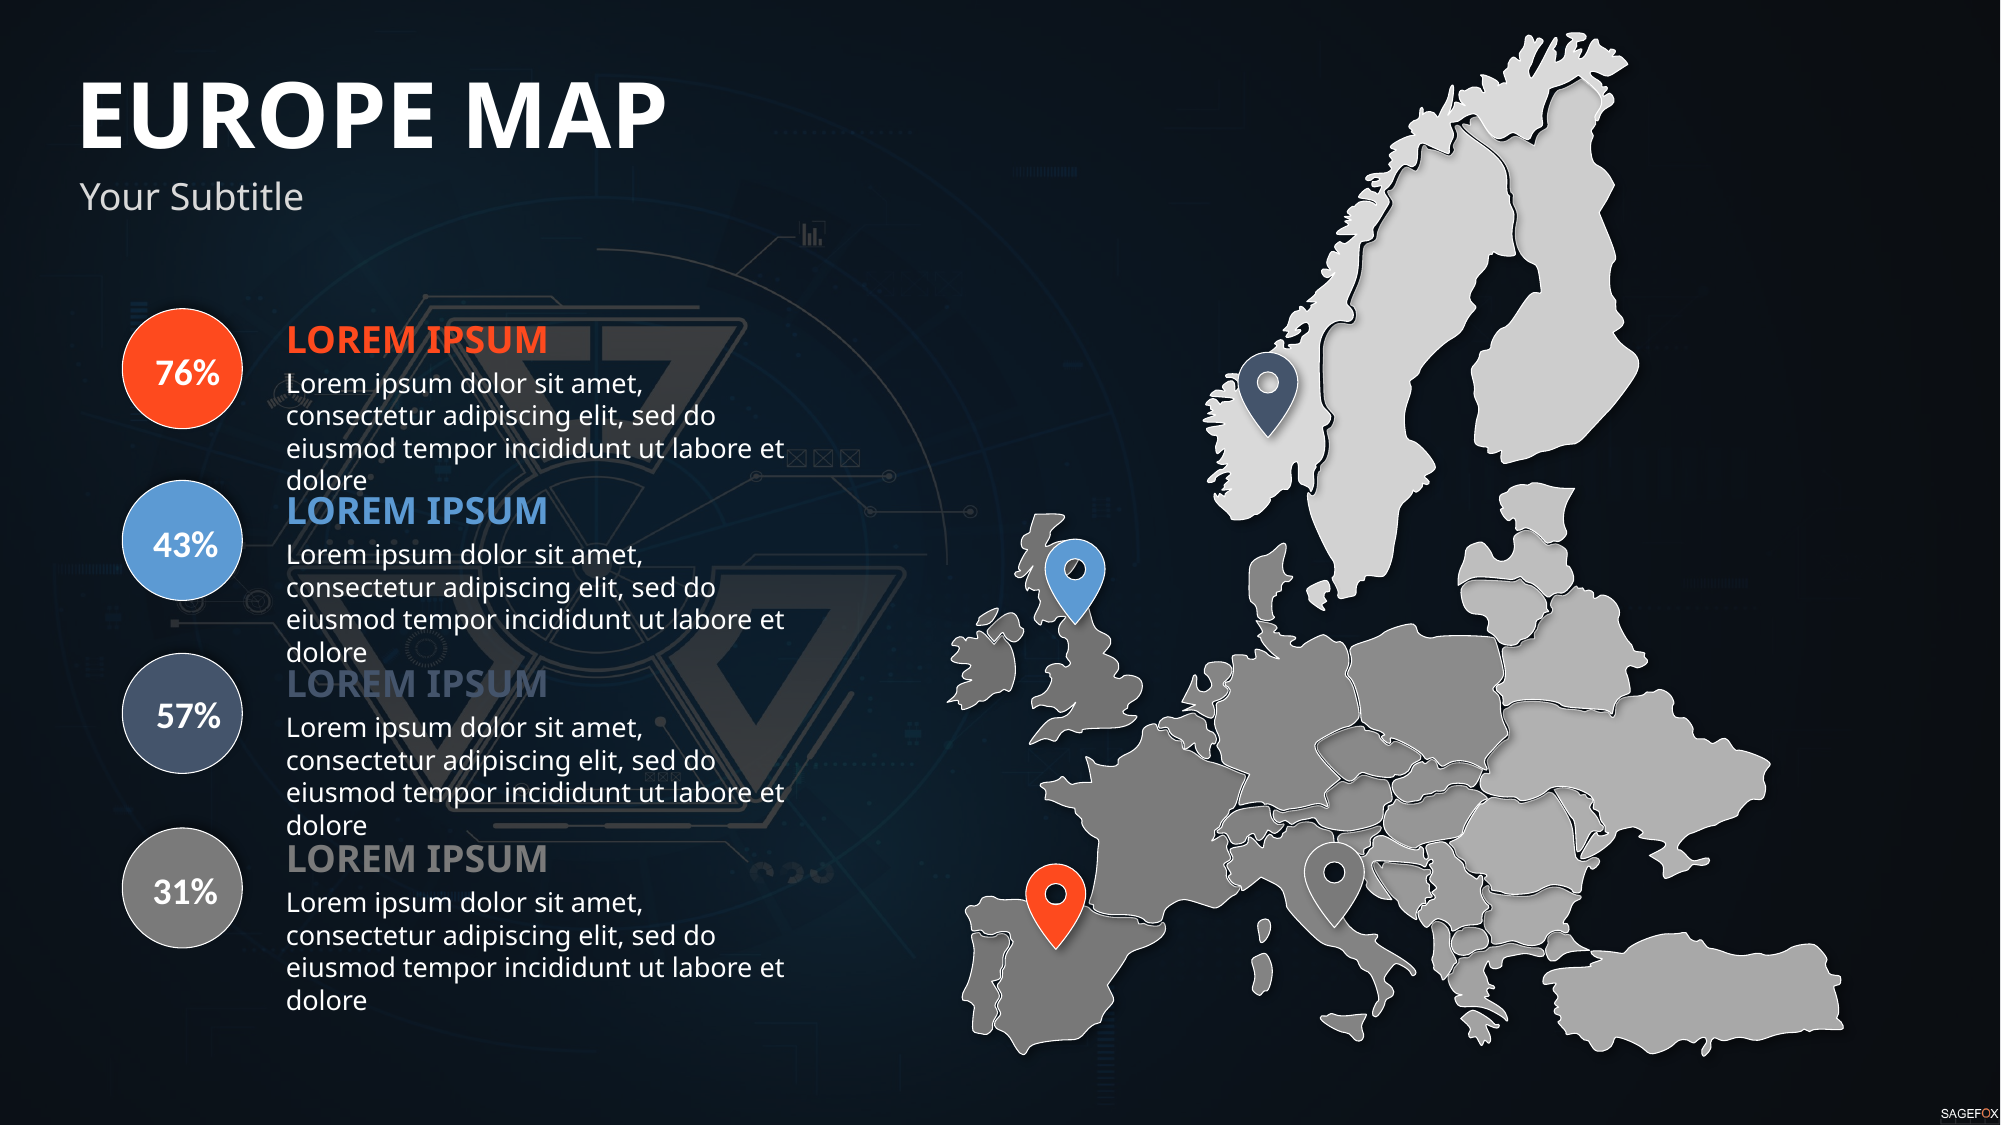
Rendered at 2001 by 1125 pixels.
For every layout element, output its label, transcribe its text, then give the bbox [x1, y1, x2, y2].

text_box 31% [126, 859, 244, 920]
text_box [1328, 733, 1417, 781]
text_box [1225, 820, 1419, 1046]
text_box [947, 607, 1026, 712]
text_box [1025, 863, 1086, 950]
text_box [1431, 930, 1457, 980]
picture [1940, 0, 2001, 1125]
text_box [1014, 513, 1065, 626]
text_box [962, 937, 1009, 1035]
text_box [1516, 537, 1574, 597]
text_box 43% [127, 512, 245, 572]
text_box [1471, 589, 1549, 646]
text_box [1217, 810, 1272, 834]
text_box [60, 49, 1020, 227]
text_box [1272, 334, 1305, 371]
text_box 57% [130, 683, 248, 744]
text_box [1451, 933, 1489, 956]
text_box LOREM IPSUM Lorem ipsum dolor sit amet, consectetur adipiscing elit, sed do eiusmod tempor incididunt ut labore et dolore [275, 655, 801, 829]
text_box [1203, 380, 1305, 520]
text_box [128, 479, 237, 512]
text_box [128, 826, 237, 859]
text_box [1496, 588, 1648, 714]
text_box [1298, 784, 1392, 820]
text_box [1419, 874, 1431, 907]
text_box [130, 572, 235, 602]
text_box [1516, 482, 1575, 544]
text_box [1542, 932, 1844, 1057]
text_box LOREM IPSUM Lorem ipsum dolor sit amet, consectetur adipiscing elit, sed do eiusmod tempor incididunt ut labore et dolore [275, 501, 801, 655]
text_box [1045, 539, 1106, 625]
text_box [1480, 689, 1771, 879]
text_box [1181, 661, 1231, 719]
text_box [1040, 723, 1244, 924]
text_box [1451, 952, 1522, 1021]
text_box [1158, 715, 1216, 759]
text_box [1214, 628, 1358, 811]
text_box [1347, 623, 1508, 771]
text_box [121, 864, 126, 912]
text_box [1237, 352, 1298, 438]
text_box [1491, 895, 1576, 946]
text_box [1029, 619, 1143, 745]
text_box [1392, 762, 1480, 803]
text_box [121, 307, 237, 397]
text_box [1452, 801, 1587, 895]
text_box [1516, 89, 1639, 461]
text_box [130, 401, 235, 430]
text_box [130, 920, 235, 949]
text_box LOREM IPSUM Lorem ipsum dolor sit amet, consectetur adipiscing elit, sed do eiusmod tempor incididunt ut labore et dolore [275, 310, 801, 501]
text_box [1383, 794, 1482, 846]
text_box [1409, 32, 1628, 140]
text_box [121, 514, 127, 567]
text_box [1225, 373, 1237, 380]
text_box [1460, 1010, 1500, 1046]
text_box [965, 896, 1166, 1055]
text_box [1283, 306, 1305, 338]
text_box [1249, 543, 1293, 621]
text_box [121, 652, 236, 775]
text_box 76% [128, 340, 247, 401]
text_box [1559, 798, 1601, 852]
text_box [1305, 125, 1516, 613]
text_box [1419, 841, 1489, 932]
text_box [1546, 941, 1590, 961]
text_box LOREM IPSUM Lorem ipsum dolor sit amet, consectetur adipiscing elit, sed do eiusmod tempor incididunt ut labore et dolore [275, 829, 801, 1021]
